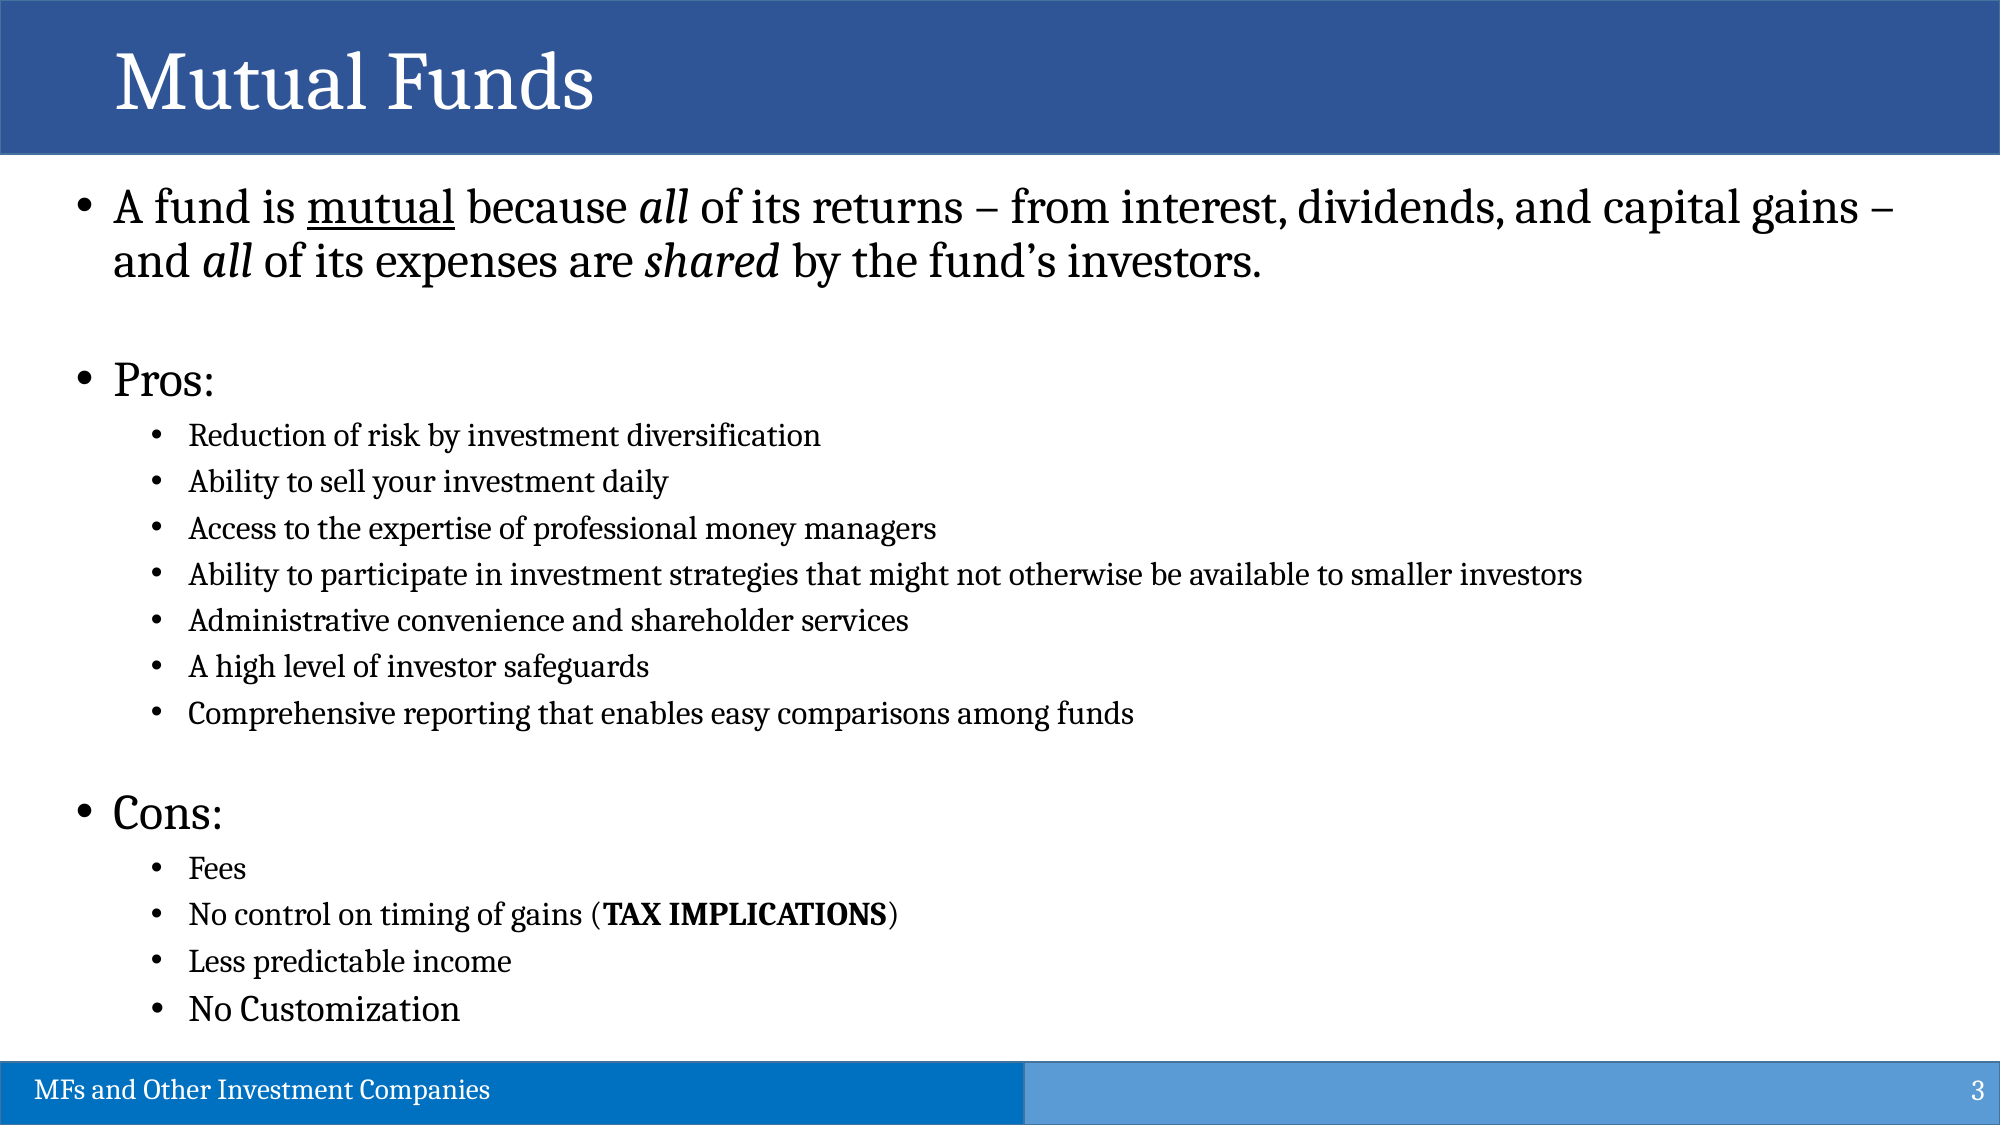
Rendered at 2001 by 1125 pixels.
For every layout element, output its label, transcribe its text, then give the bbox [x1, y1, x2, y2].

text_box A fund is mutual because​​ all of its returns​ – from interest, dividends, and capital gains – ​and all of its expenses​ are shared by the fund’s investors. Pros: Reduction of risk by investment diversification Ability to sell your investment daily Access to the expertise of professional money managers Ability to participate in investment strategies that might not otherwise be available to smaller investors Administrative convenience and shareholder services A high level of investor safeguards Comprehensive reporting that enables easy comparisons among funds Cons: Fees No control on timing of gains (TAX IMPLICATIONS) Less predictable income No Customization [61, 172, 1950, 1028]
text_box [1023, 1061, 2000, 1125]
text_box Mutual Funds [99, 18, 1912, 134]
text_box MFs and Other Investment Companies [19, 1063, 850, 1113]
text_box [0, 0, 2000, 155]
slide_number 3 [1550, 1059, 2000, 1120]
text_box [0, 1061, 1023, 1125]
